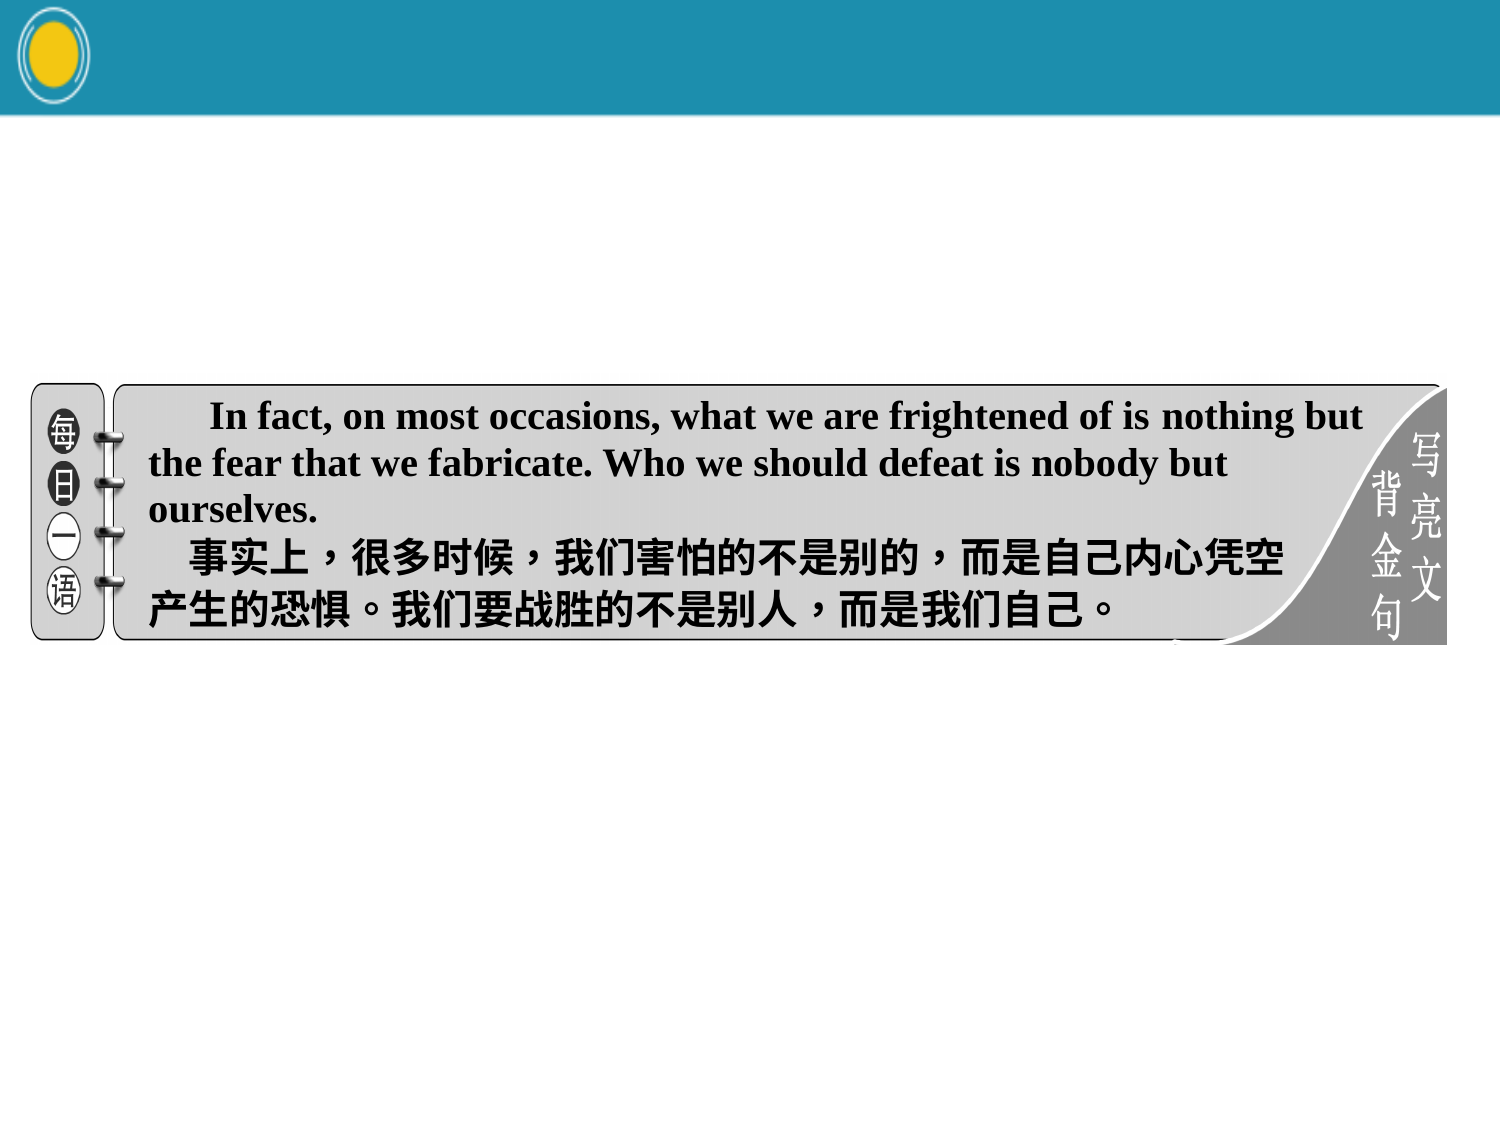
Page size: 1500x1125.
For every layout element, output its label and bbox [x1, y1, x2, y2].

text_box [148, 392, 1384, 703]
picture [0, 0, 1500, 1125]
